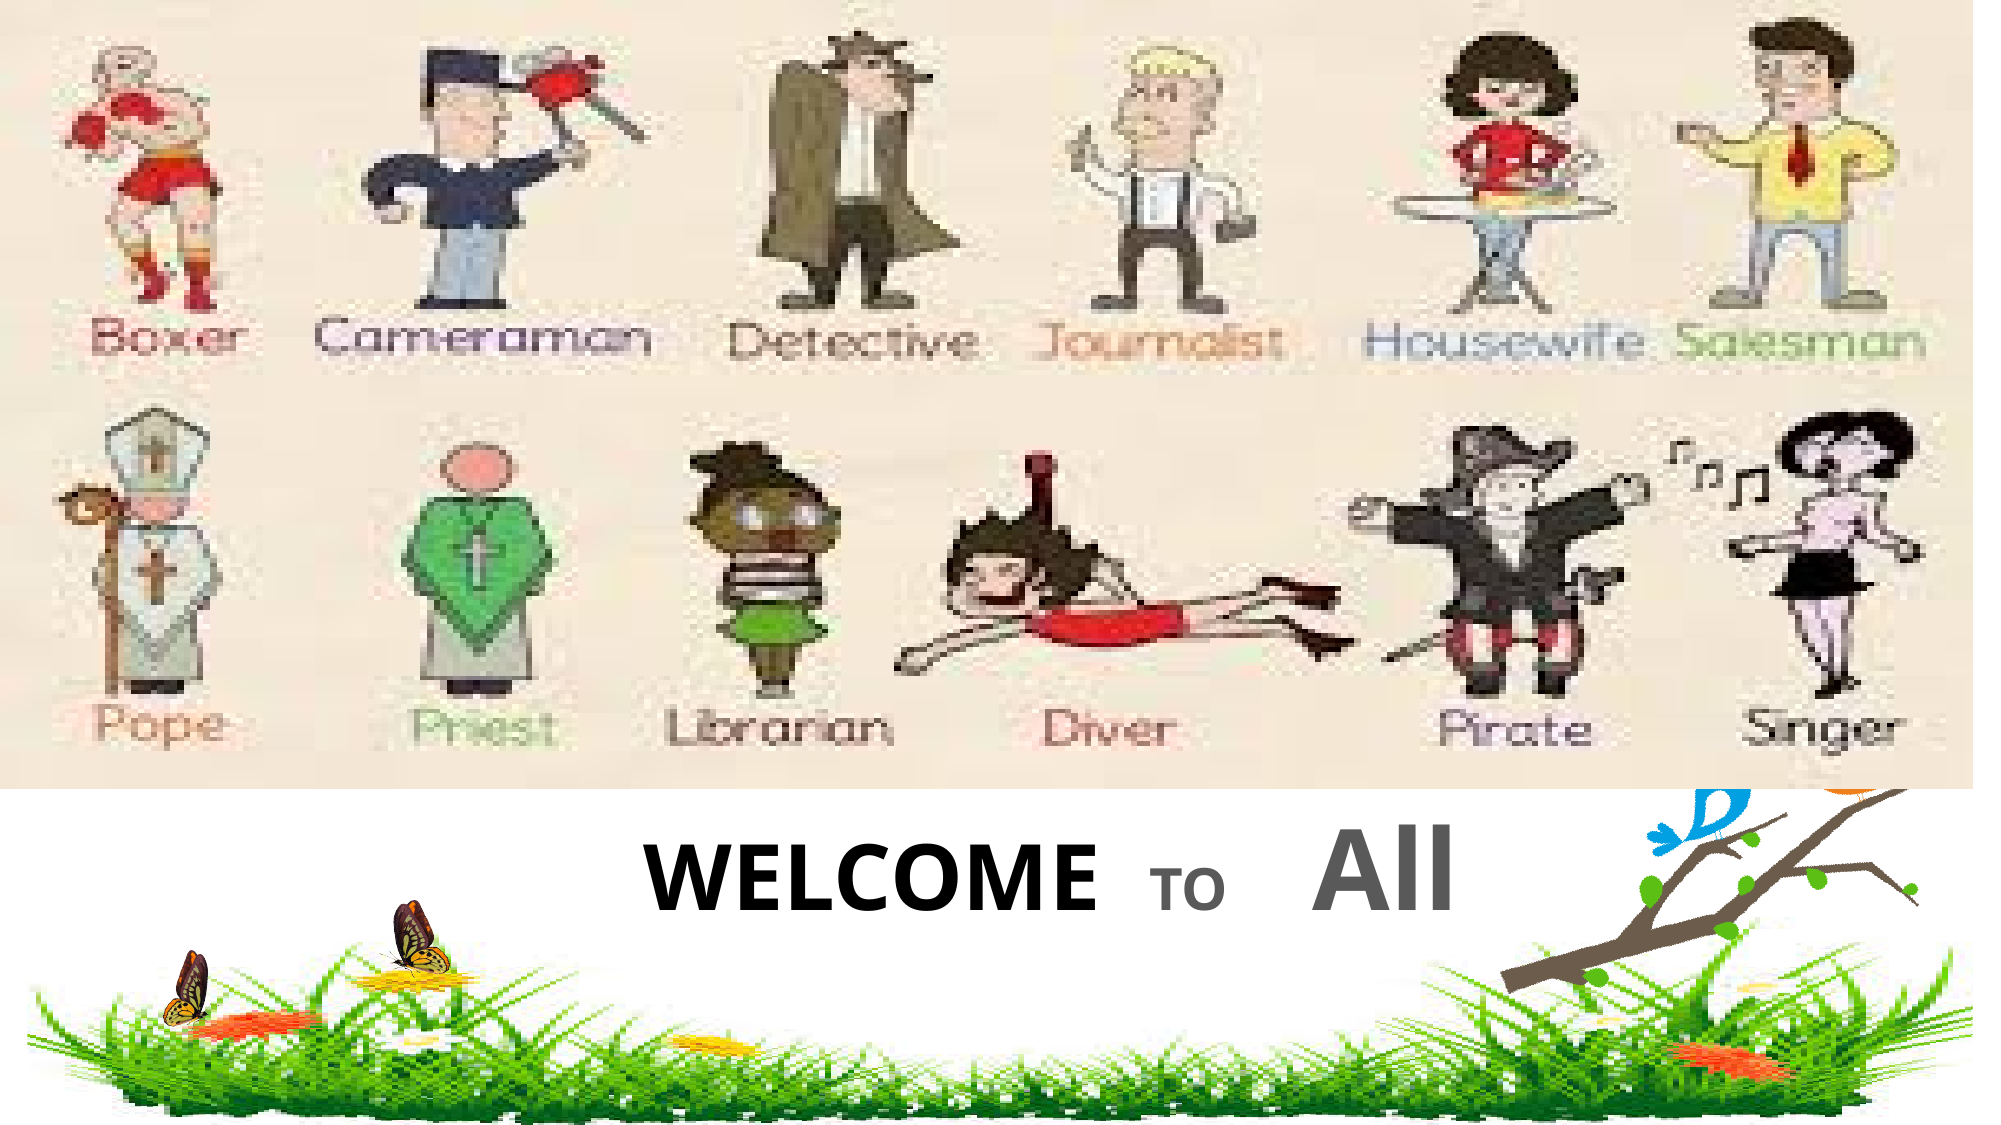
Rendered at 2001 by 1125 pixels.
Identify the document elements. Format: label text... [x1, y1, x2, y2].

text_box WELCOME TO All [51, 790, 1461, 917]
picture [0, 0, 2000, 1125]
